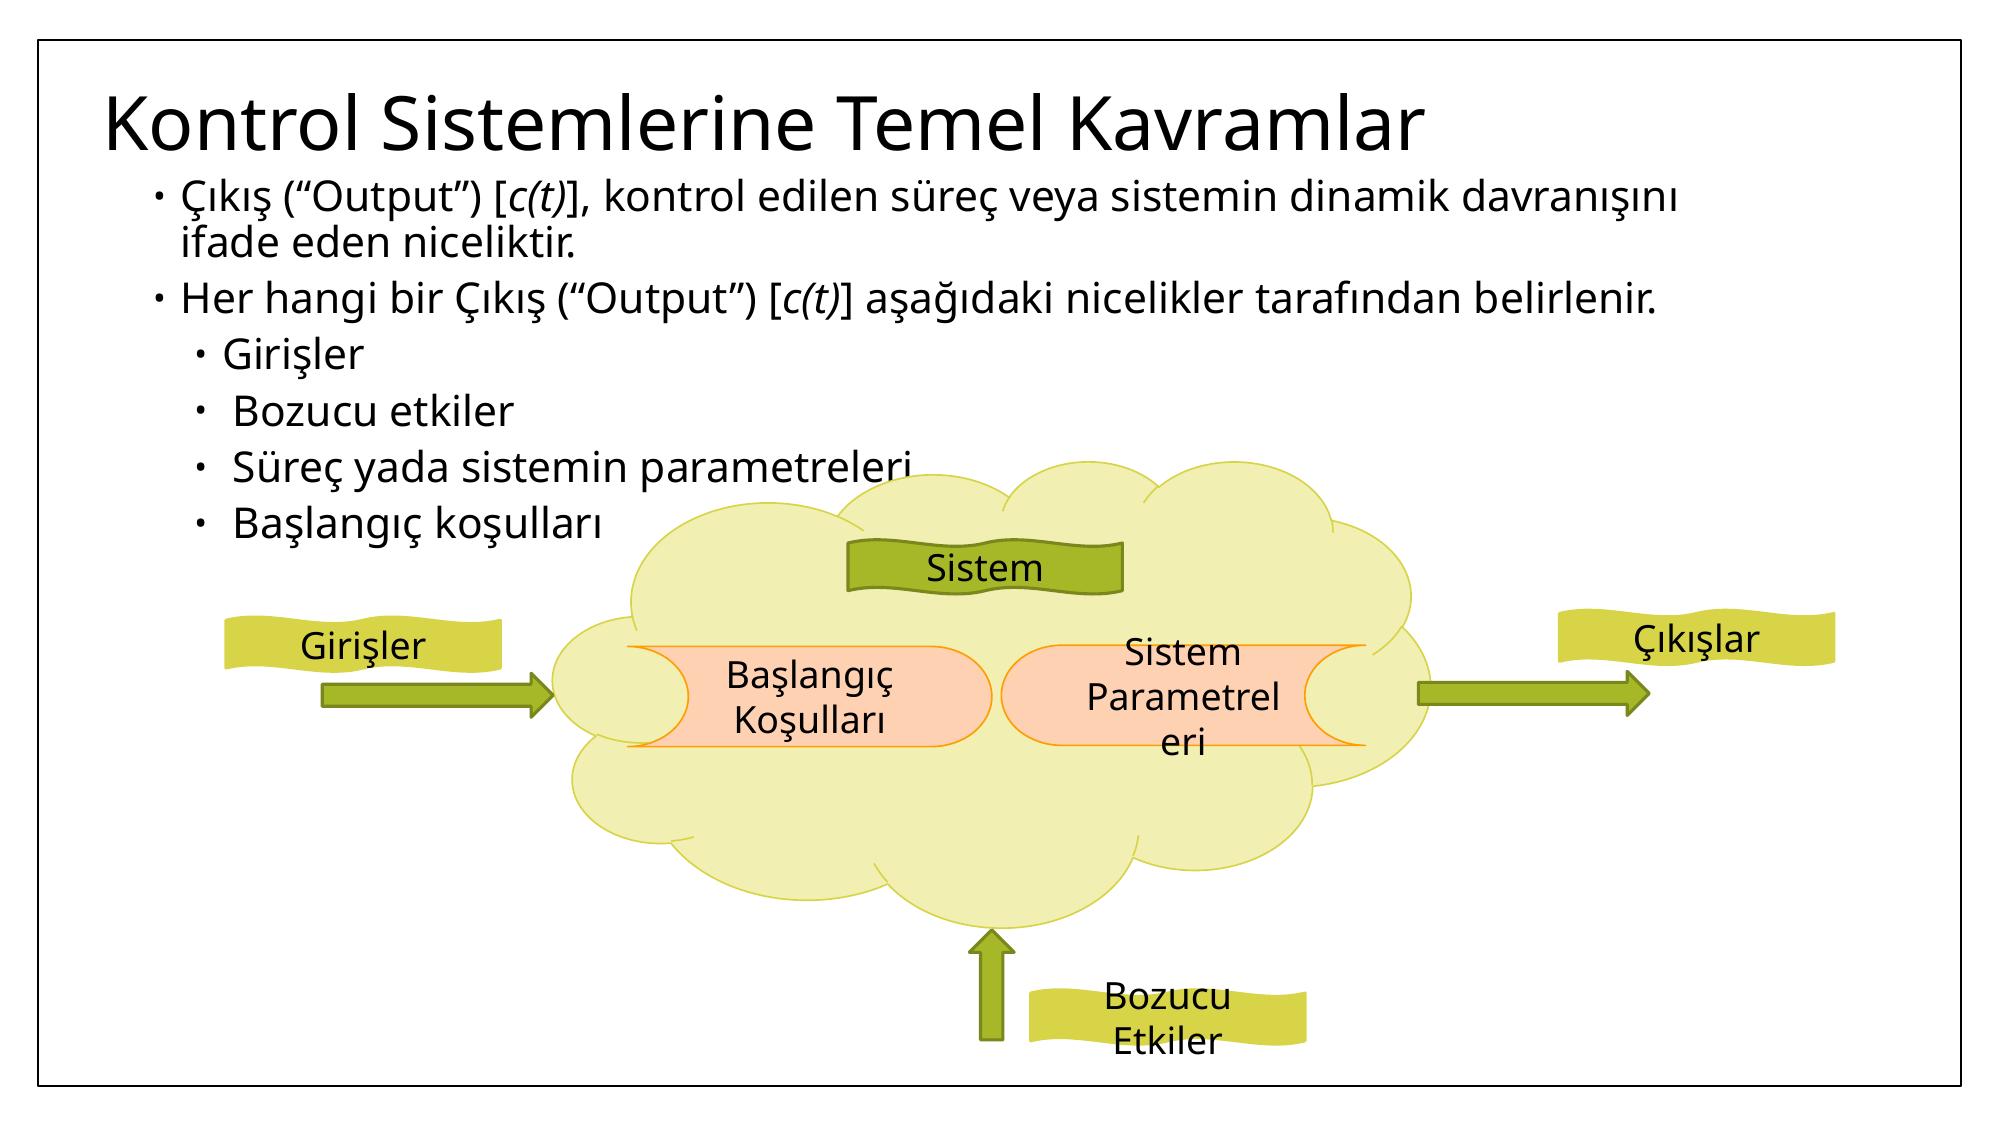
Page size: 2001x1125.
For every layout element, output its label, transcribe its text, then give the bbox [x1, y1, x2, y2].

title Kontrol Sistemlerine Temel Kavramlar [87, 68, 1921, 184]
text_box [225, 460, 1835, 1045]
list Çıkış (“Output”) [c(t)], kontrol edilen süreç veya sistemin dinamik davranışını ifade eden niceliktir. Her hangi bir Çıkış (“Output”) [c(t)] aşağıdaki nicelikler tarafından belirlenir. Girişler Bozucu etkiler Süreç yada sistemin parametreleri Başlangıç koşulları [96, 167, 1747, 559]
